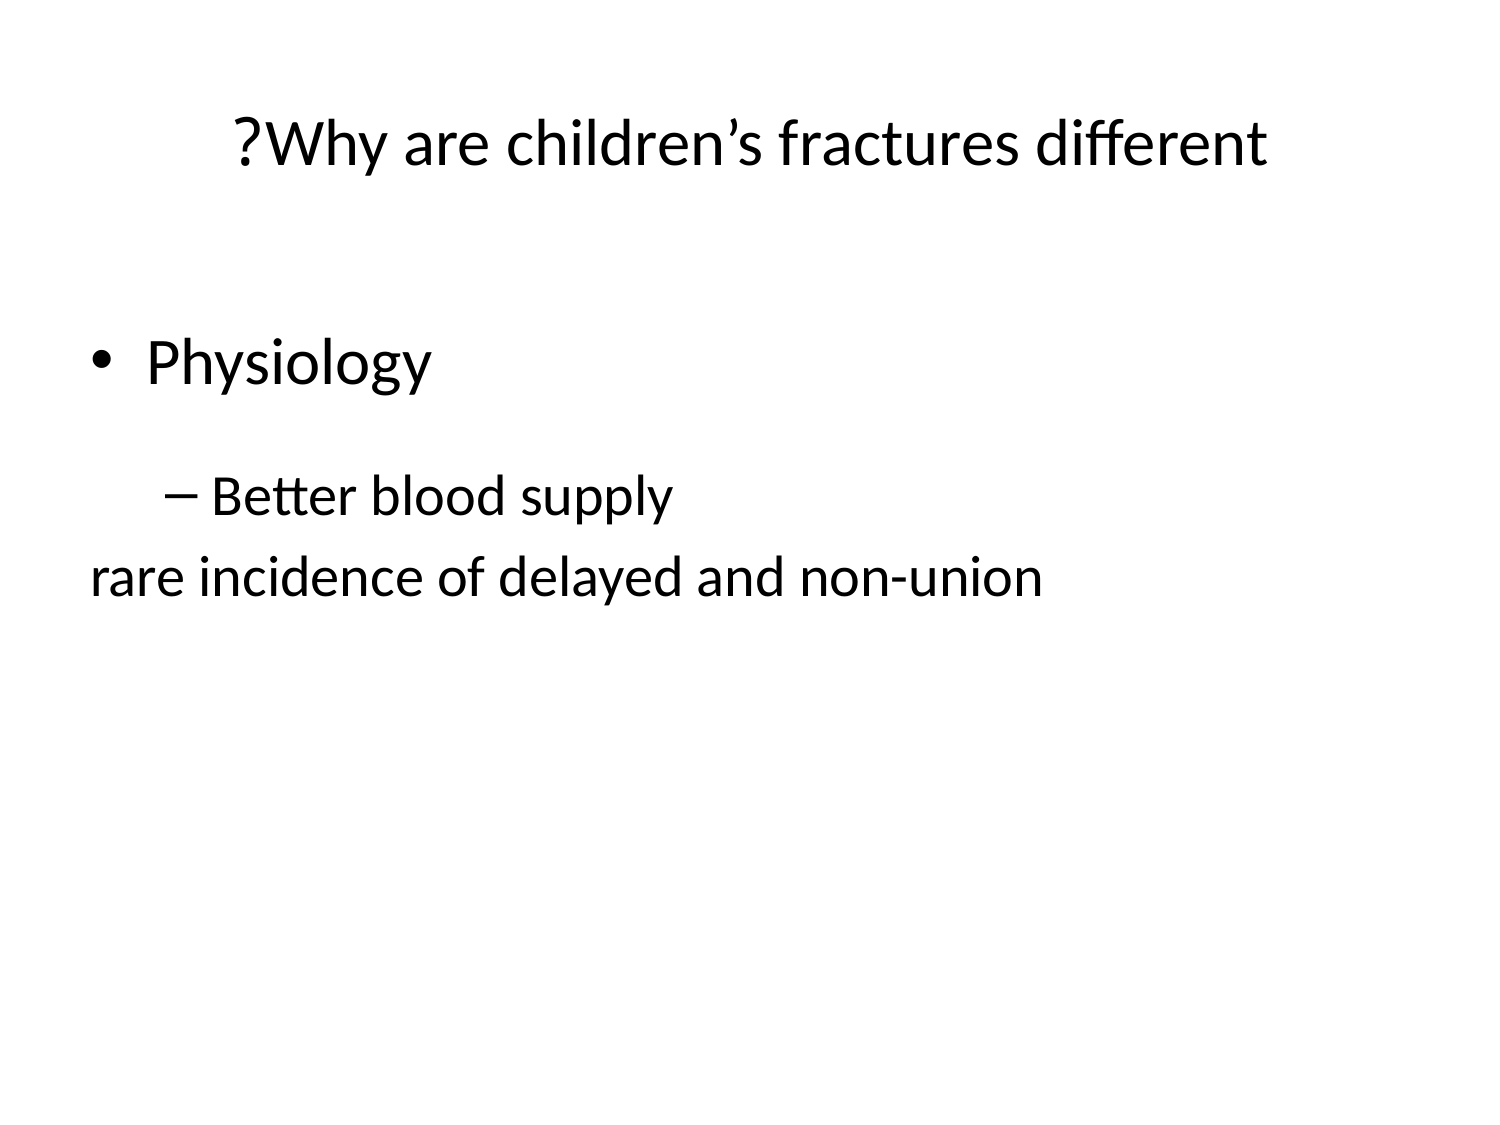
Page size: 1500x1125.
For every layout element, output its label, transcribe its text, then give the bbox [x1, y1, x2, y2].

title Why are children’s fractures different? [75, 45, 1425, 233]
list Physiology Better blood supply rare incidence of delayed and non-union [75, 262, 1425, 1005]
